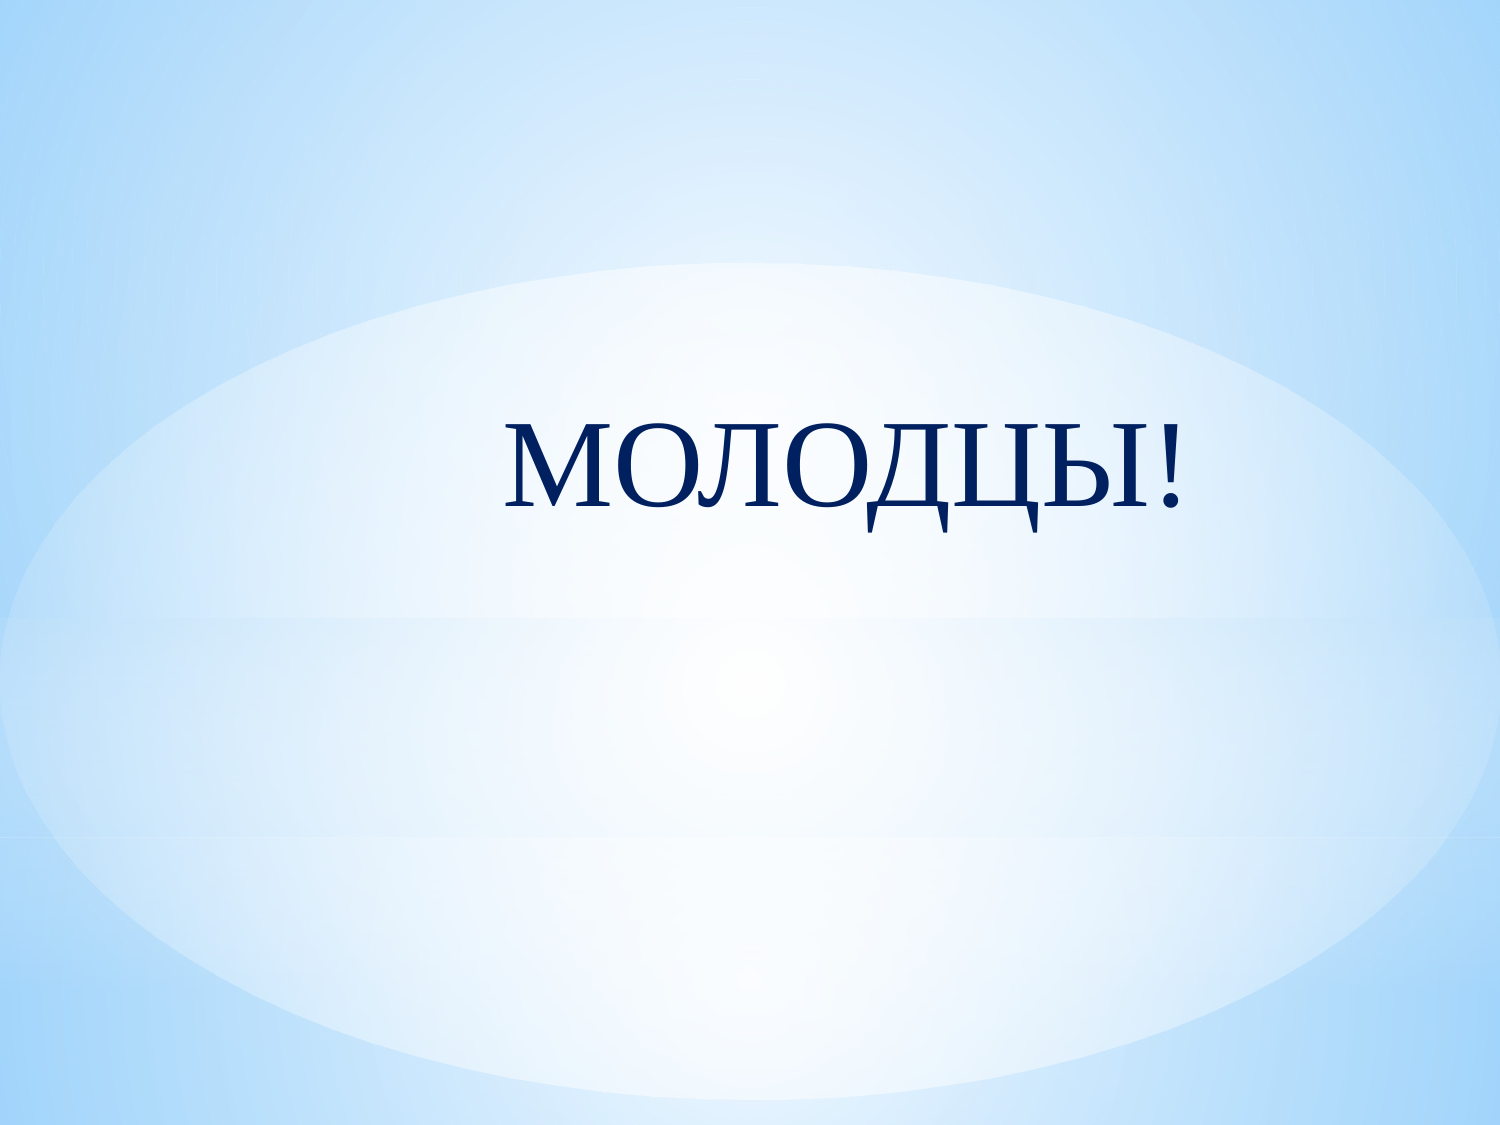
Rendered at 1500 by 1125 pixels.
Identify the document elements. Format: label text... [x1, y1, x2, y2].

list МОЛОДЦЫ! [187, 120, 1238, 690]
